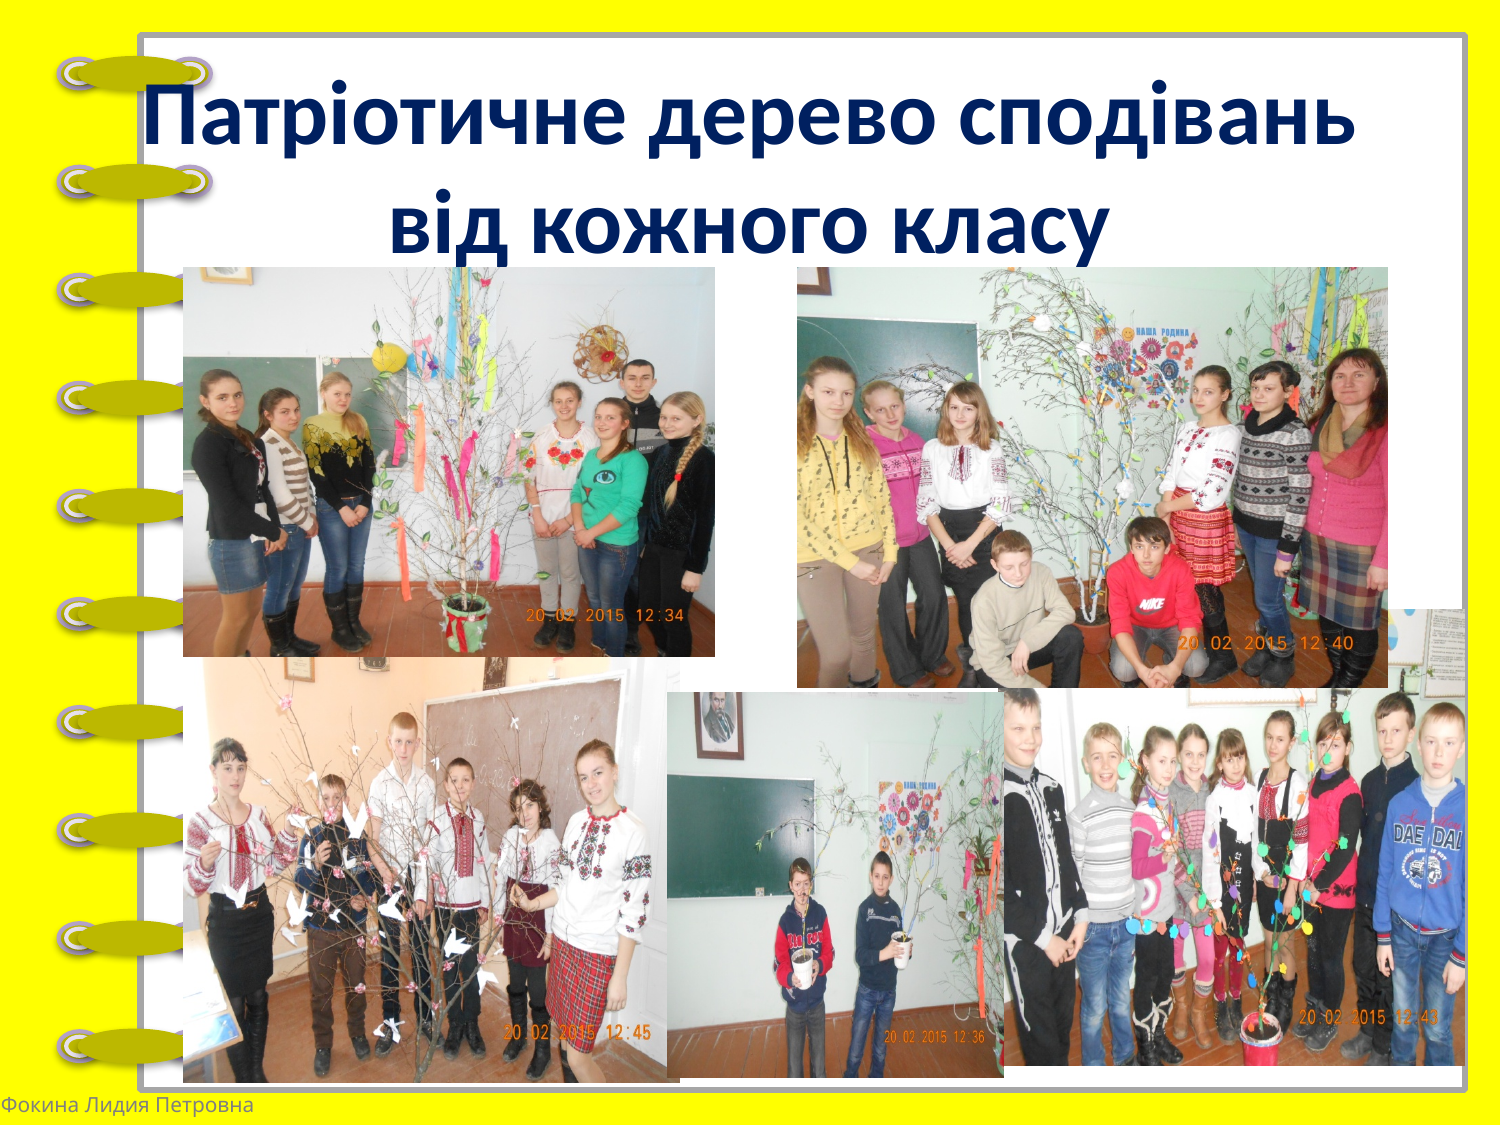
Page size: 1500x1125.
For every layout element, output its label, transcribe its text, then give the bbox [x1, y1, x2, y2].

picture [182, 266, 1465, 1083]
title Патріотичне дерево сподівань від кожного класу [75, 45, 1425, 233]
